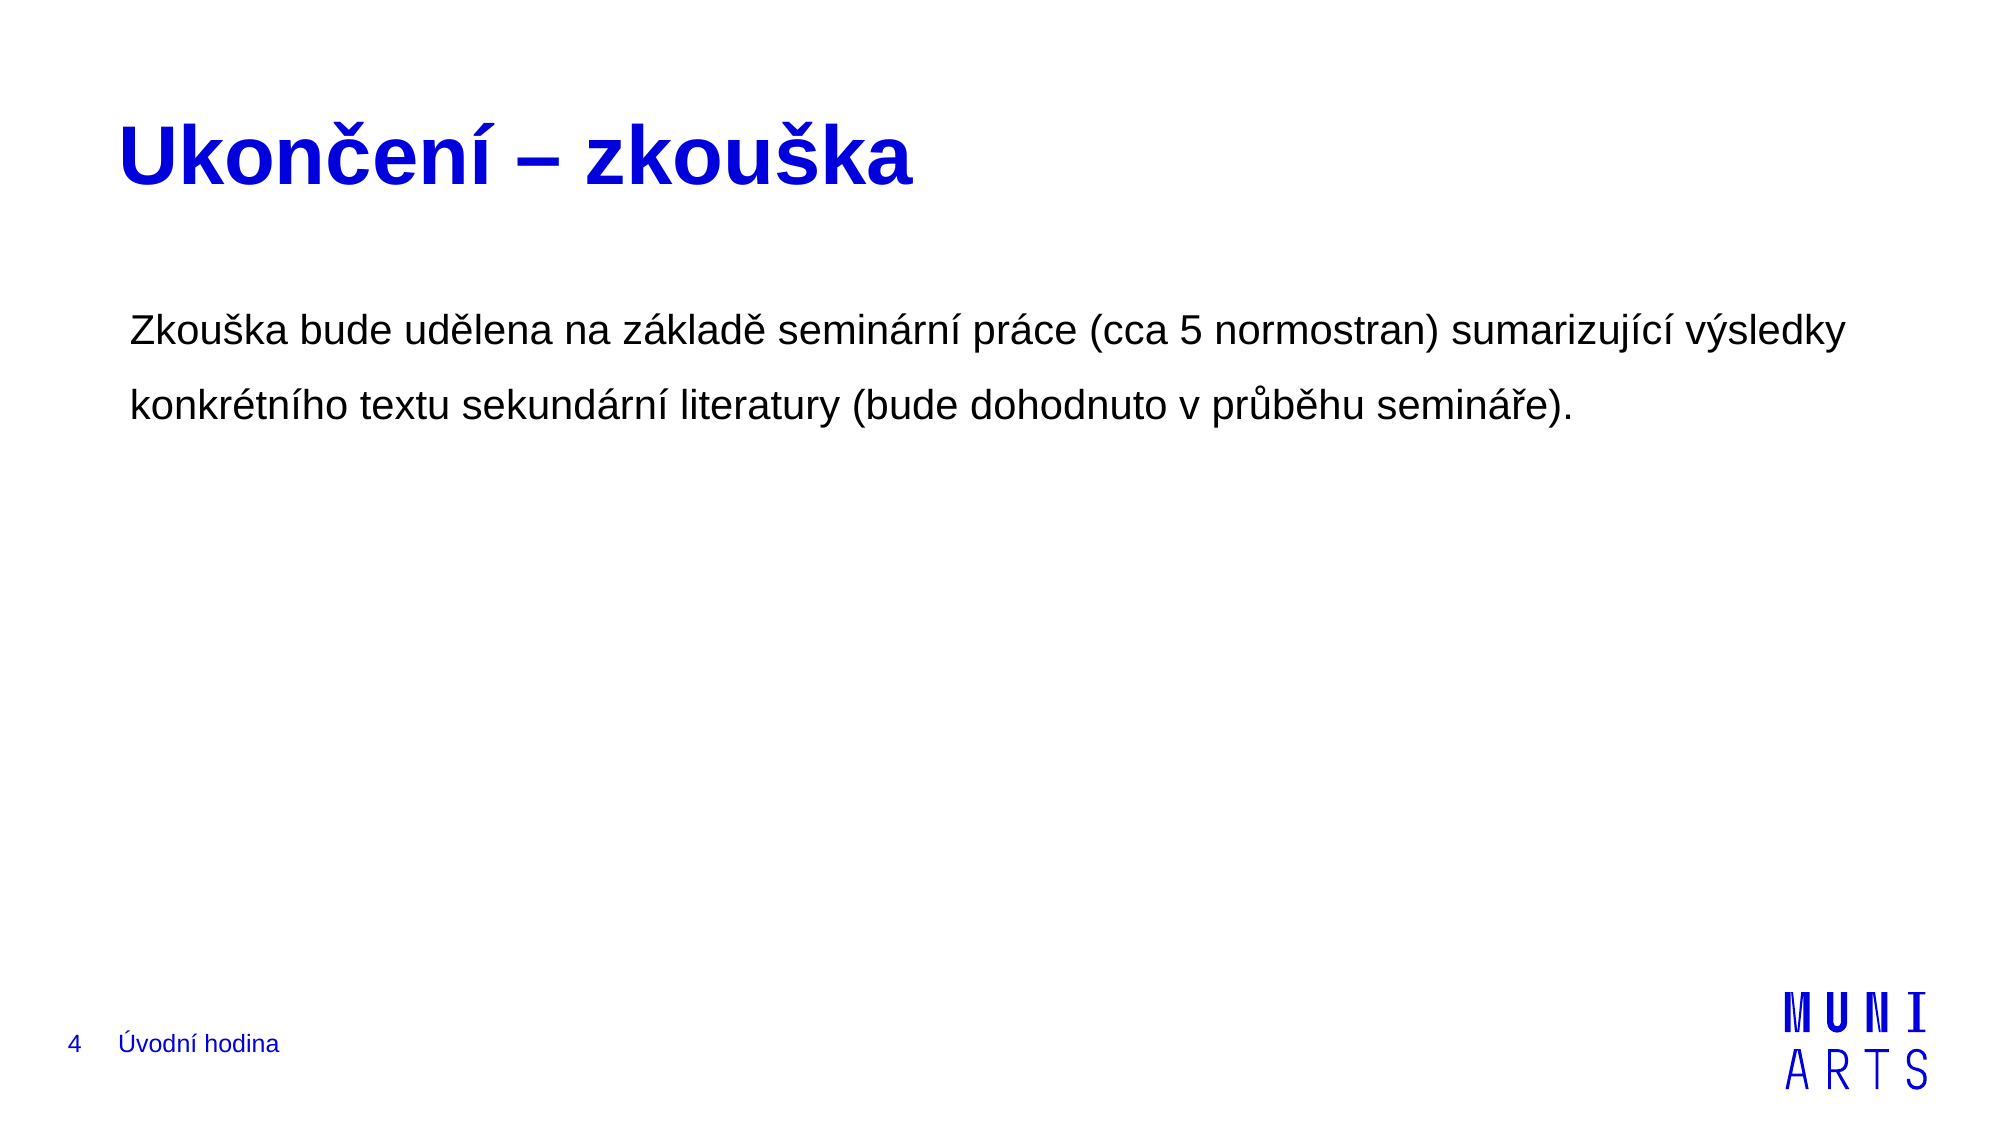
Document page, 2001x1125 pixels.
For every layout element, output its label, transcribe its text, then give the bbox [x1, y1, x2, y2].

list Zkouška bude udělena na základě seminární práce (cca 5 normostran) sumarizující výsledky konkrétního textu sekundární literatury (bude dohodnuto v průběhu semináře). [118, 277, 1883, 957]
title Ukončení – zkouška [118, 118, 1883, 193]
slide_number 4 [67, 1021, 110, 1063]
footer Úvodní hodina [118, 1021, 1418, 1063]
